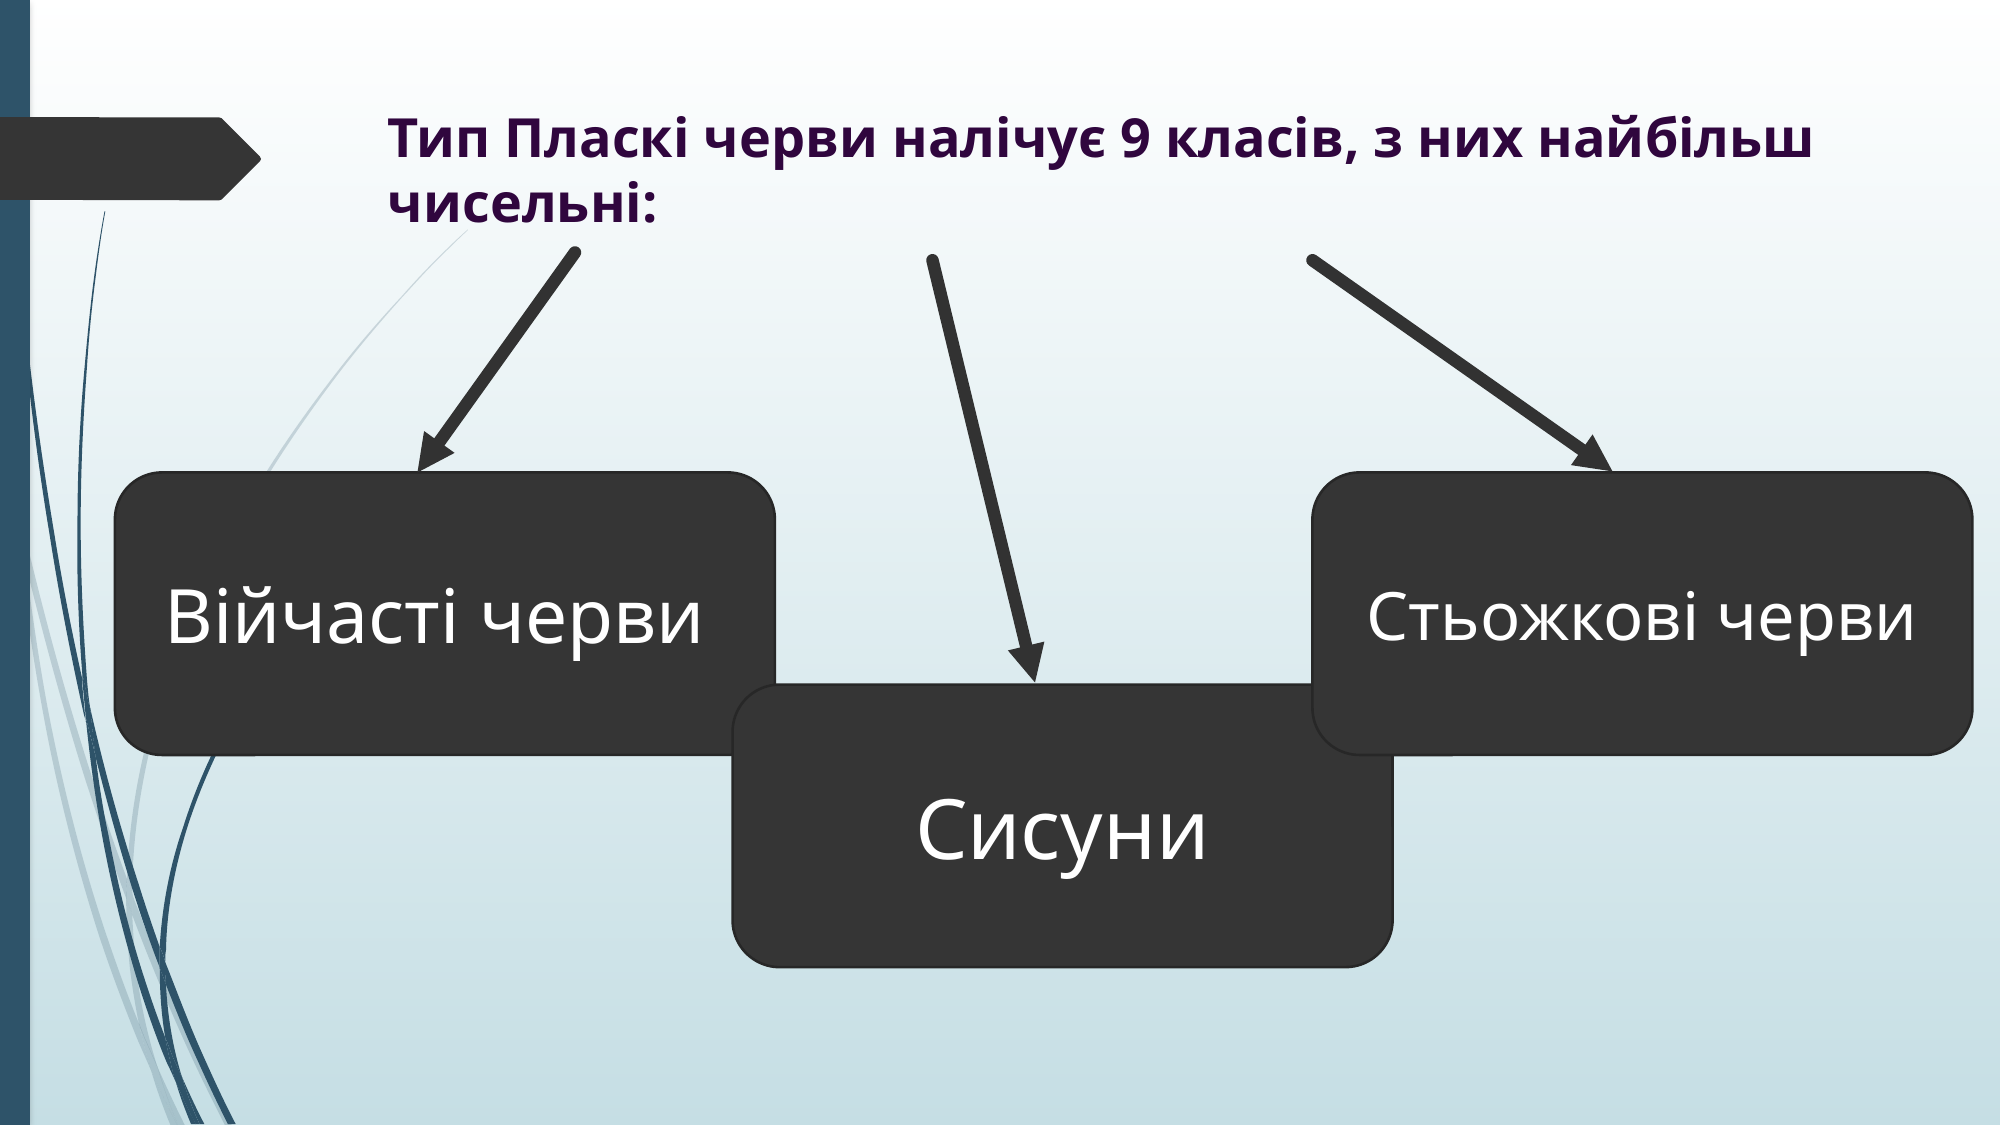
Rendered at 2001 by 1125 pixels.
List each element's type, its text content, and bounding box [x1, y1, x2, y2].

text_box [1312, 260, 1613, 472]
text_box Сисуни [731, 683, 1394, 969]
text_box Війчасті черви [113, 471, 777, 757]
text_box Стьожкові черви [1311, 471, 1974, 757]
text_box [932, 260, 1036, 683]
title Тип Пласкі черви налічує 9 класів, з них найбільш чисельні: [372, 96, 1835, 307]
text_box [417, 252, 576, 473]
